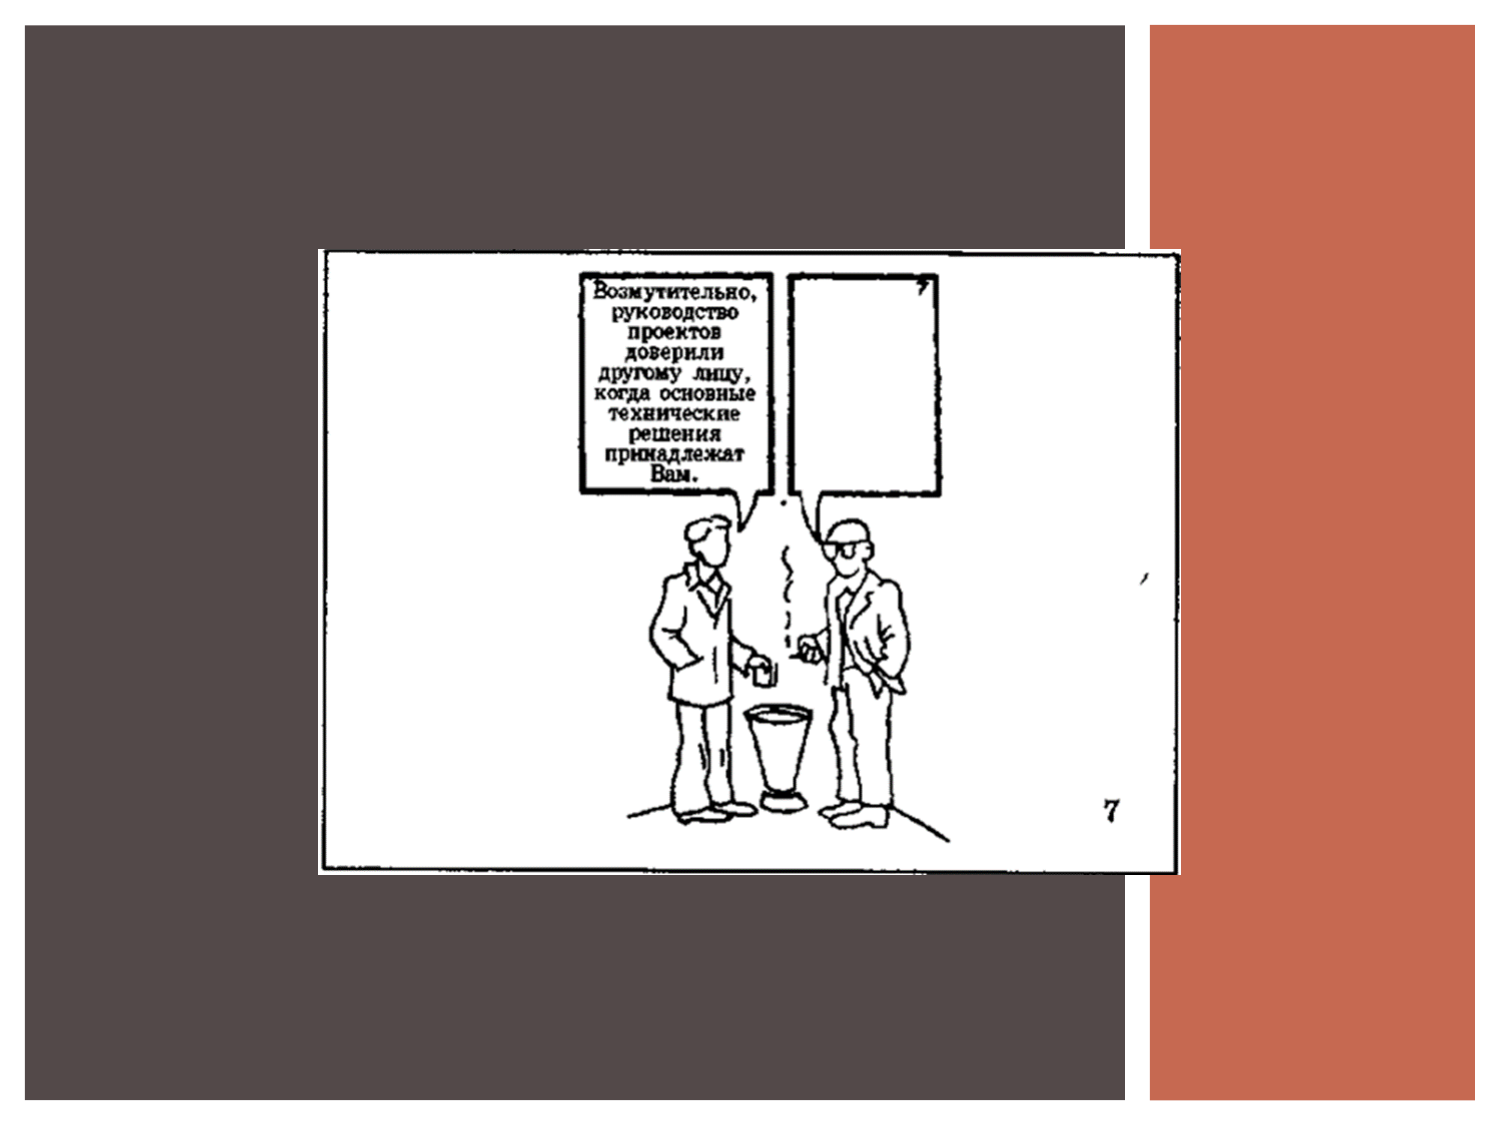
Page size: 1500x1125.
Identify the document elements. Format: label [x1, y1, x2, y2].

picture [318, 249, 1182, 876]
